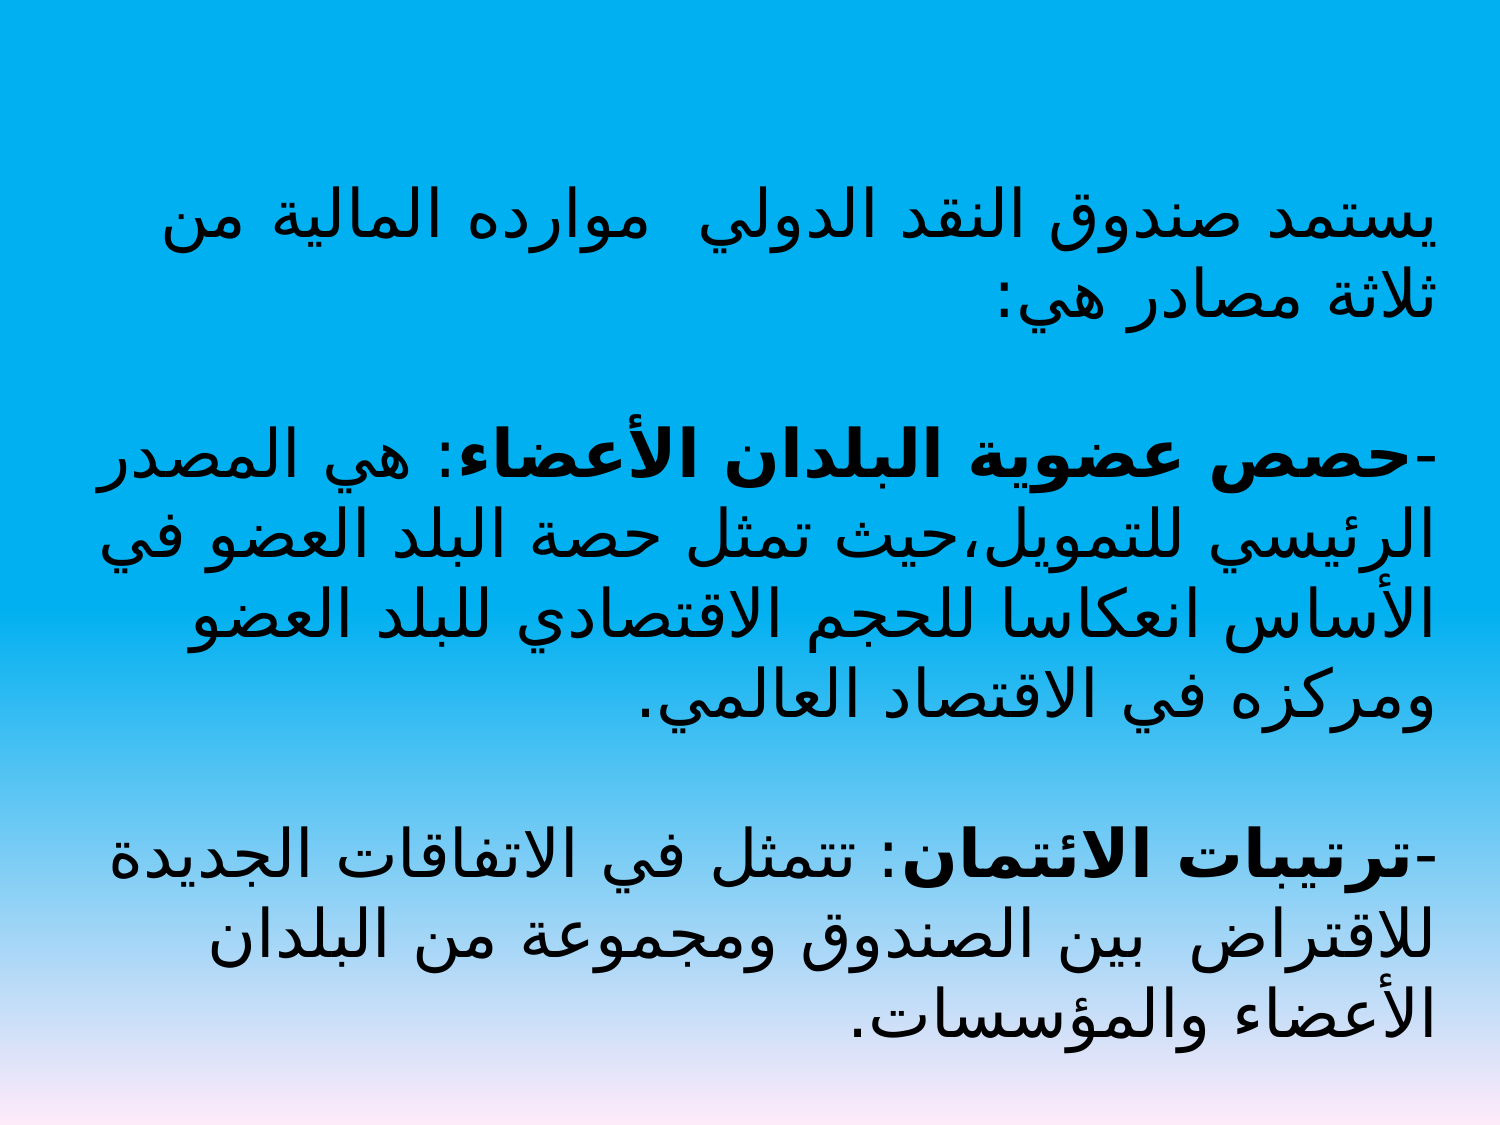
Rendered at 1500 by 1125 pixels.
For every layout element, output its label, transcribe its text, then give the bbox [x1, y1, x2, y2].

text_box يستمد صندوق النقد الدولي موارده المالية من ثلاثة مصادر هي: -حصص عضوية البلدان الأعضاء: هي المصدر الرئيسي للتمويل،حيث تمثل حصة البلد العضو في الأساس انعكاسا للحجم الاقتصادي للبلد العضو ومركزه في الاقتصاد العالمي. -ترتيبات الائتمان: تتمثل في الاتفاقات الجديدة للاقتراض بين الصندوق ومجموعة من البلدان الأعضاء والمؤسسات. -اتفاقات الاقتراض الثنائية: من خلال تعهد البلدان الأعضاء بتقديم موارد من خلال اتفاقات اقتراض الثنائية. [35, 93, 1454, 1125]
